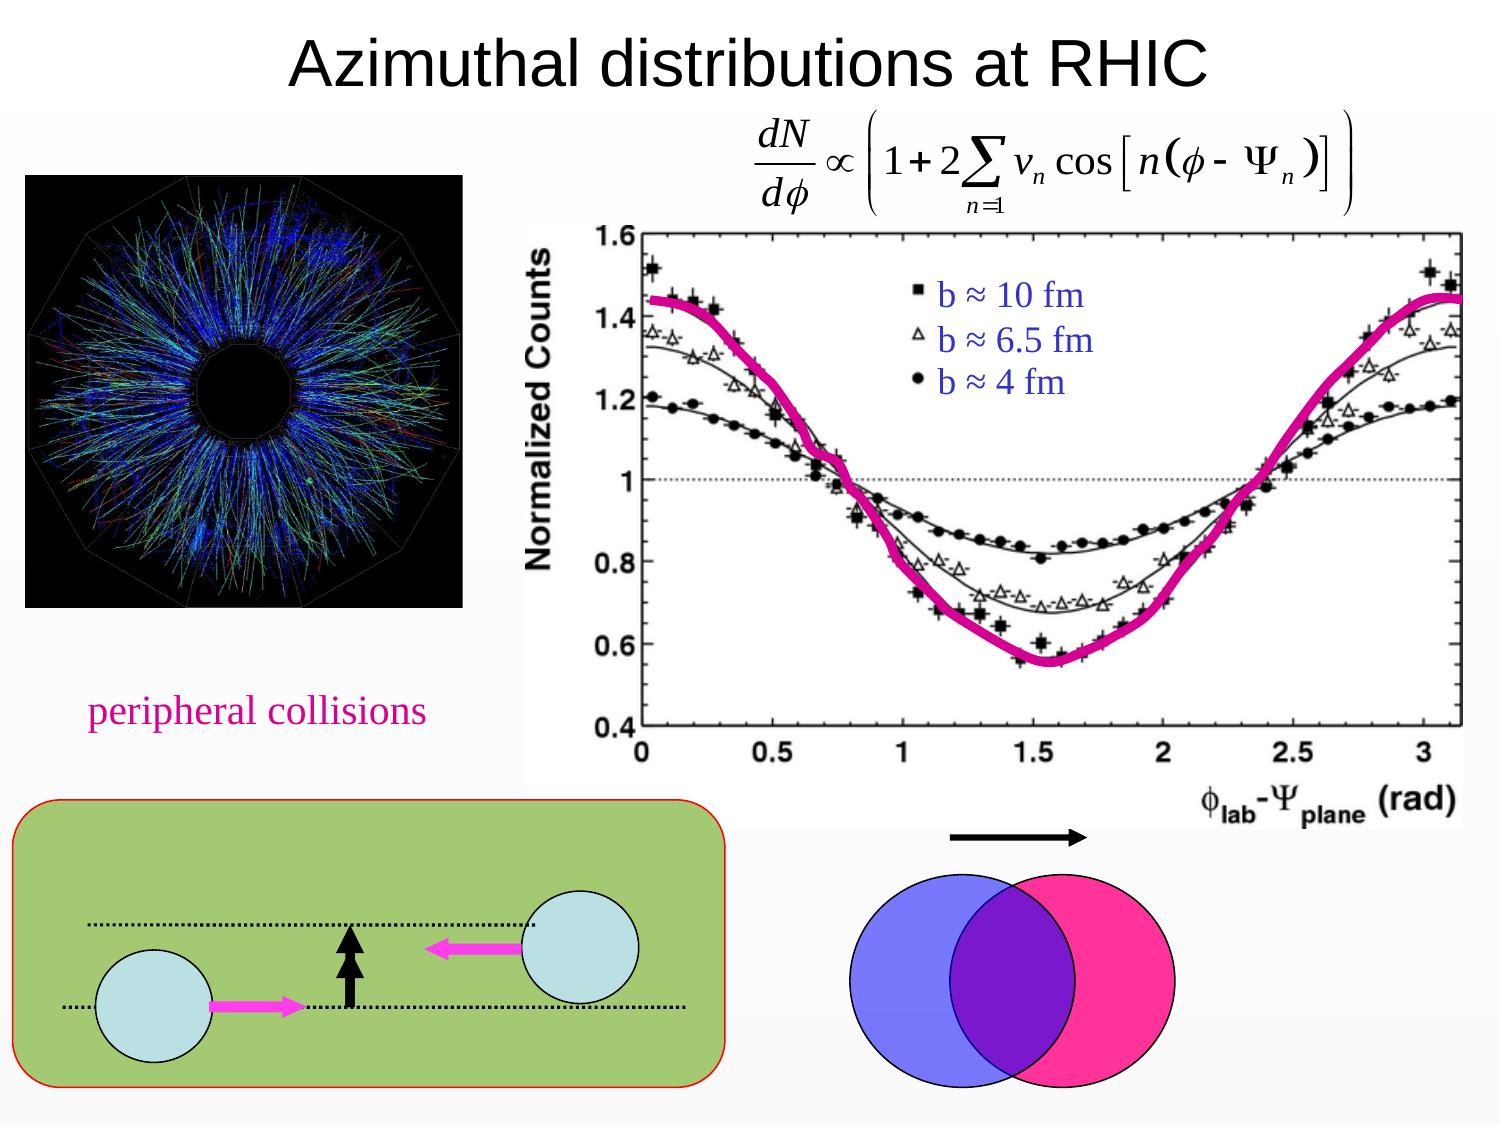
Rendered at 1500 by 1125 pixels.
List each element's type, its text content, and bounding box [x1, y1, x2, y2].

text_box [424, 891, 639, 1004]
text_box [849, 874, 1075, 1088]
picture [25, 175, 463, 608]
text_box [747, 101, 1365, 227]
text_box [351, 951, 357, 963]
text_box [1013, 874, 1175, 1088]
text_box [343, 952, 349, 963]
text_box [949, 831, 1088, 844]
text_box [12, 799, 725, 1088]
text_box peripheral collisions [72, 675, 443, 740]
title Azimuthal distributions at RHIC [75, 12, 1425, 126]
text_box [343, 924, 357, 1008]
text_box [524, 224, 1463, 829]
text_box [95, 949, 307, 1063]
